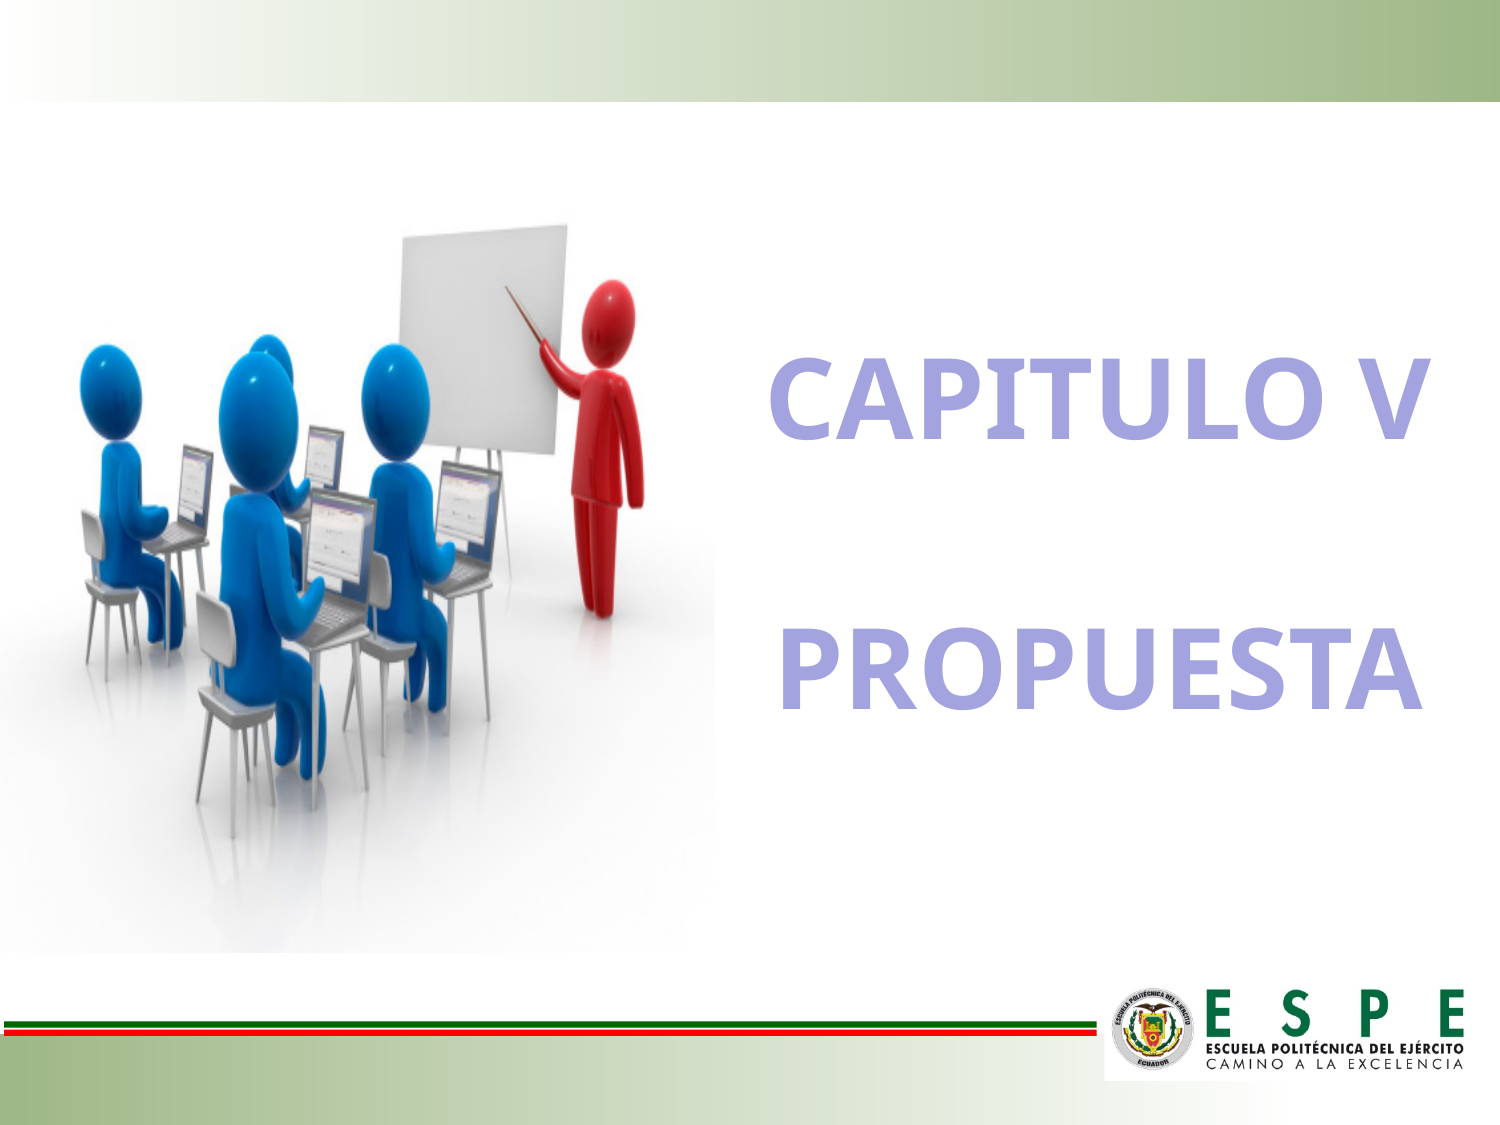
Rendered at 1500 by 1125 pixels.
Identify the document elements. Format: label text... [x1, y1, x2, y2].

title CAPITULO V PROPUESTA [719, 184, 1500, 691]
picture [1104, 976, 1483, 1081]
picture [0, 125, 715, 953]
